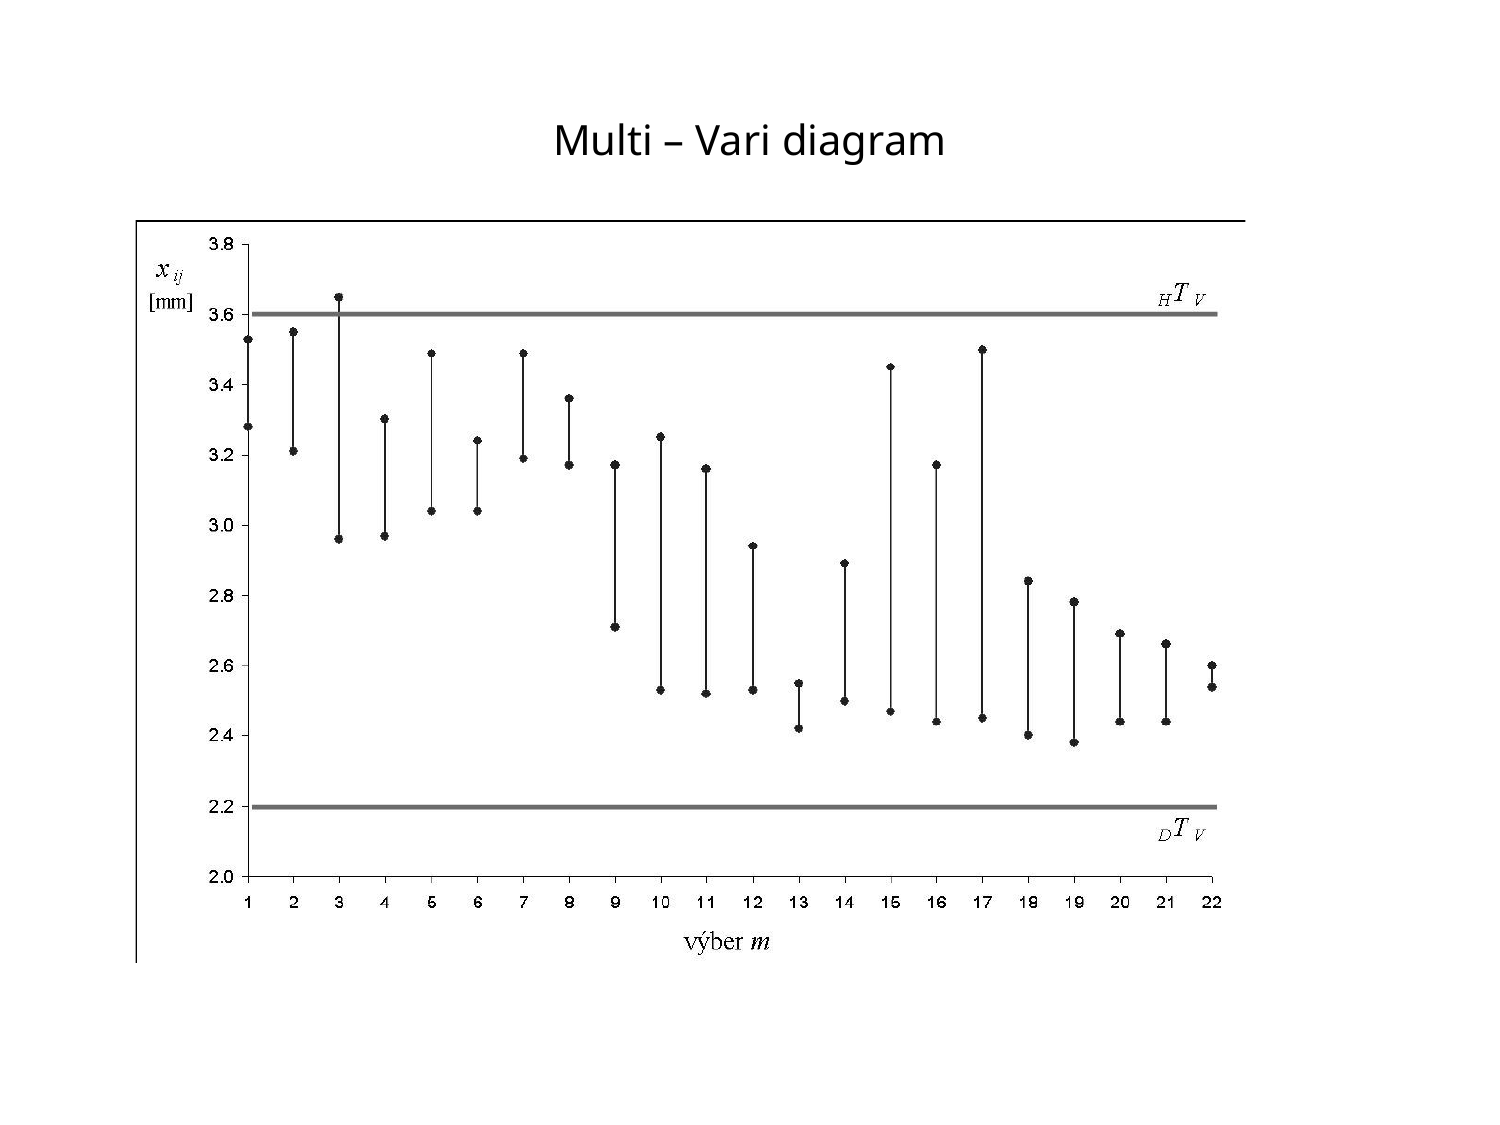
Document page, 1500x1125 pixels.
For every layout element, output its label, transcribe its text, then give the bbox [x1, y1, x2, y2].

title Multi – Vari diagram [75, 45, 1425, 233]
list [135, 219, 1246, 963]
